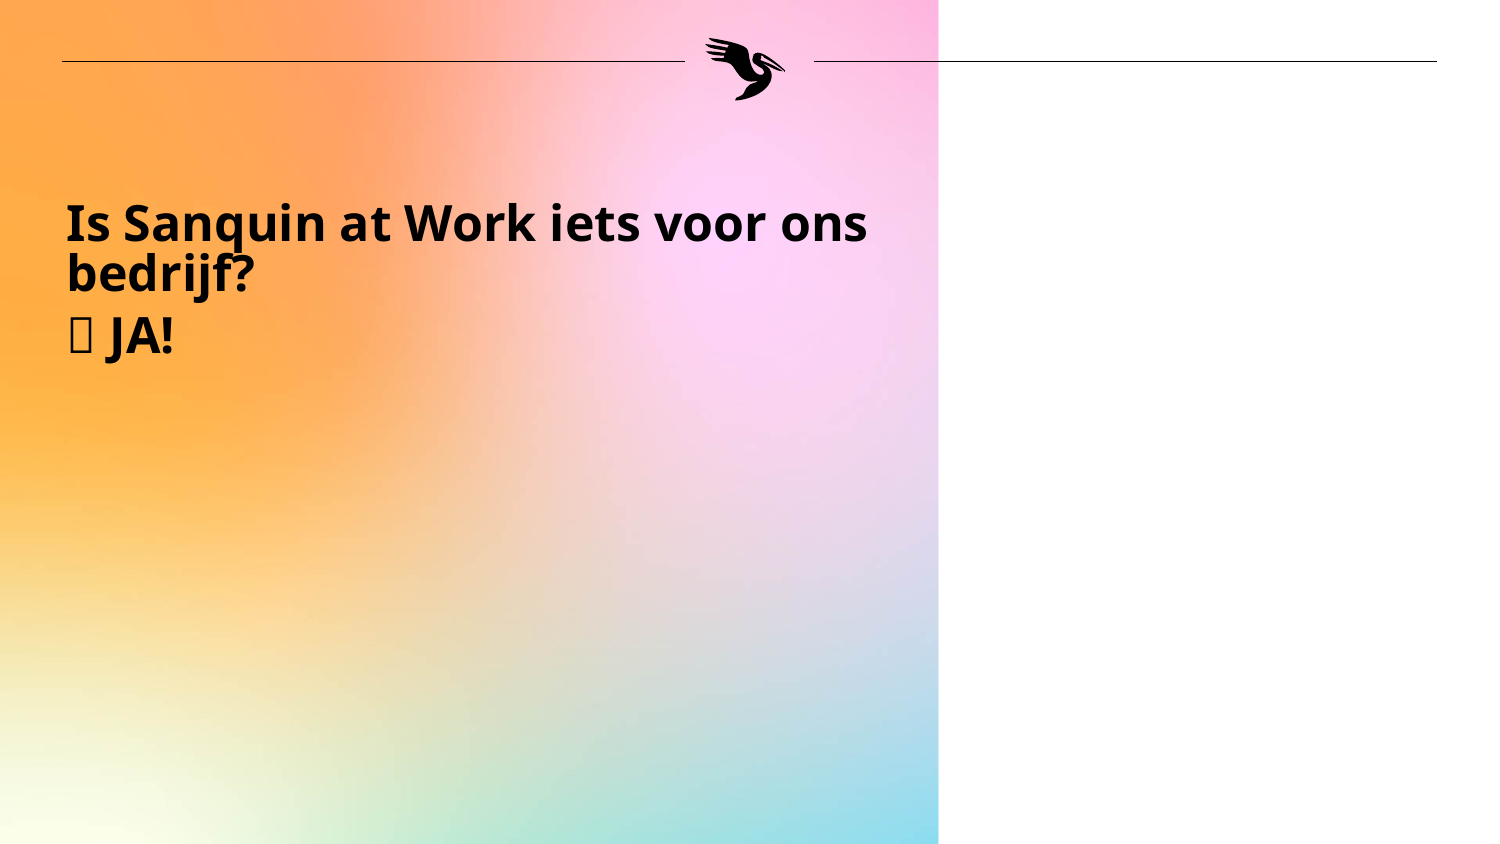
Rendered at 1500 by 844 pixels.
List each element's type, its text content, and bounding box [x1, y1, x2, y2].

picture [0, 0, 1500, 844]
text_box Is Sanquin at Work iets voor ons bedrijf?  JA! [66, 314, 919, 364]
